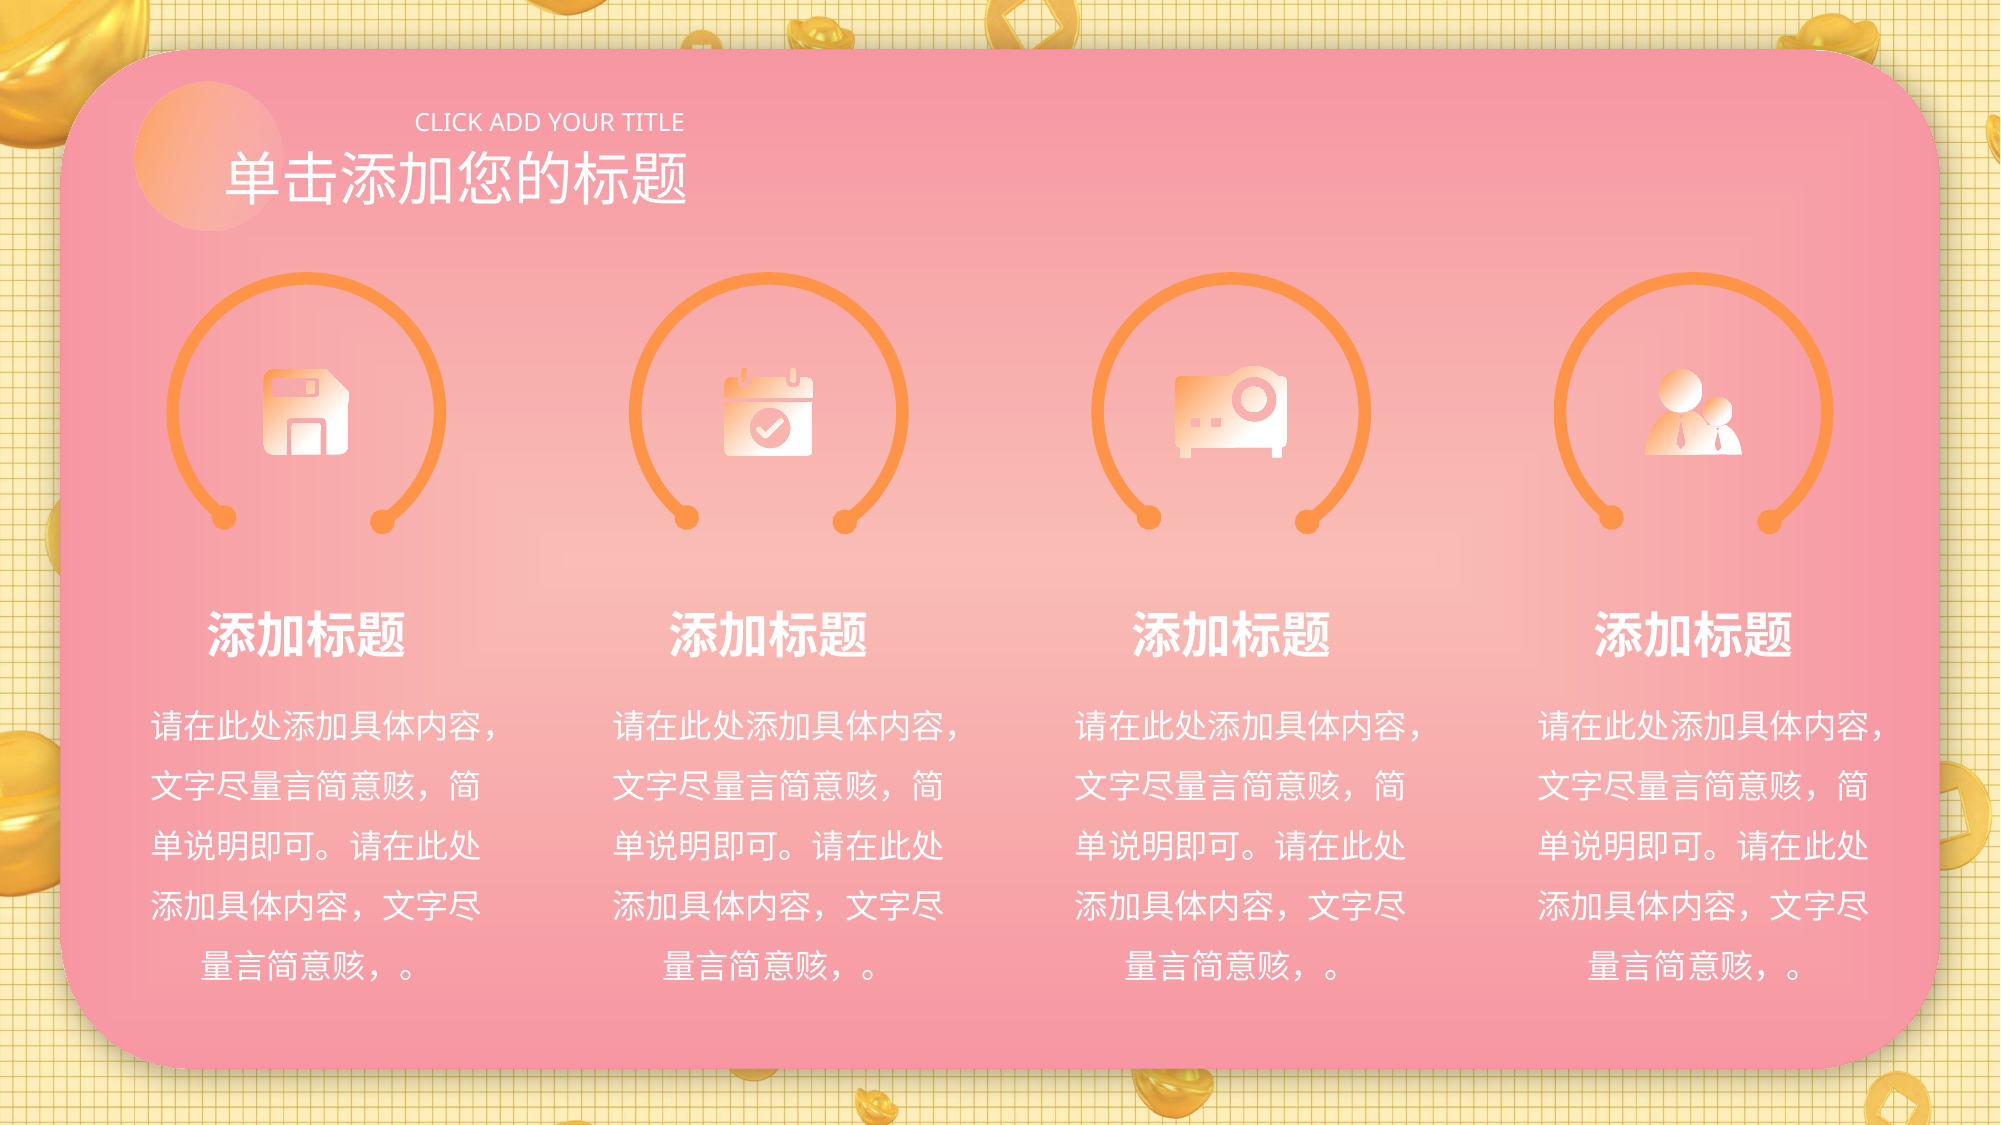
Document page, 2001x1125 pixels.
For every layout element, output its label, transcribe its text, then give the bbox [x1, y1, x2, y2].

text_box [1175, 366, 1287, 458]
text_box 请在此处添加具体内容，文字尽量言简意赅，简单说明即可。请在此处添加具体内容，文字尽量言简意赅，。 [588, 678, 969, 993]
text_box [635, 278, 903, 527]
text_box [1559, 278, 1828, 527]
text_box [724, 402, 813, 456]
text_box [724, 377, 813, 398]
text_box 添加标题 [1070, 596, 1392, 671]
text_box 请在此处添加具体内容，文字尽量言简意赅，简单说明即可。请在此处添加具体内容，文字尽量言简意赅，。 [1513, 678, 1894, 993]
text_box [1097, 278, 1365, 527]
text_box 添加标题 [1532, 596, 1855, 671]
text_box [172, 278, 441, 527]
text_box 添加标题 [607, 596, 930, 671]
picture [0, 0, 2001, 1125]
text_box [263, 369, 349, 455]
text_box [741, 368, 747, 383]
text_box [1645, 369, 1742, 455]
text_box 添加标题 [145, 596, 468, 671]
text_box 请在此处添加具体内容，文字尽量言简意赅，简单说明即可。请在此处添加具体内容，文字尽量言简意赅，。 [126, 678, 507, 993]
text_box [790, 368, 796, 383]
text_box 请在此处添加具体内容，文字尽量言简意赅，简单说明即可。请在此处添加具体内容，文字尽量言简意赅，。 [1051, 678, 1432, 993]
